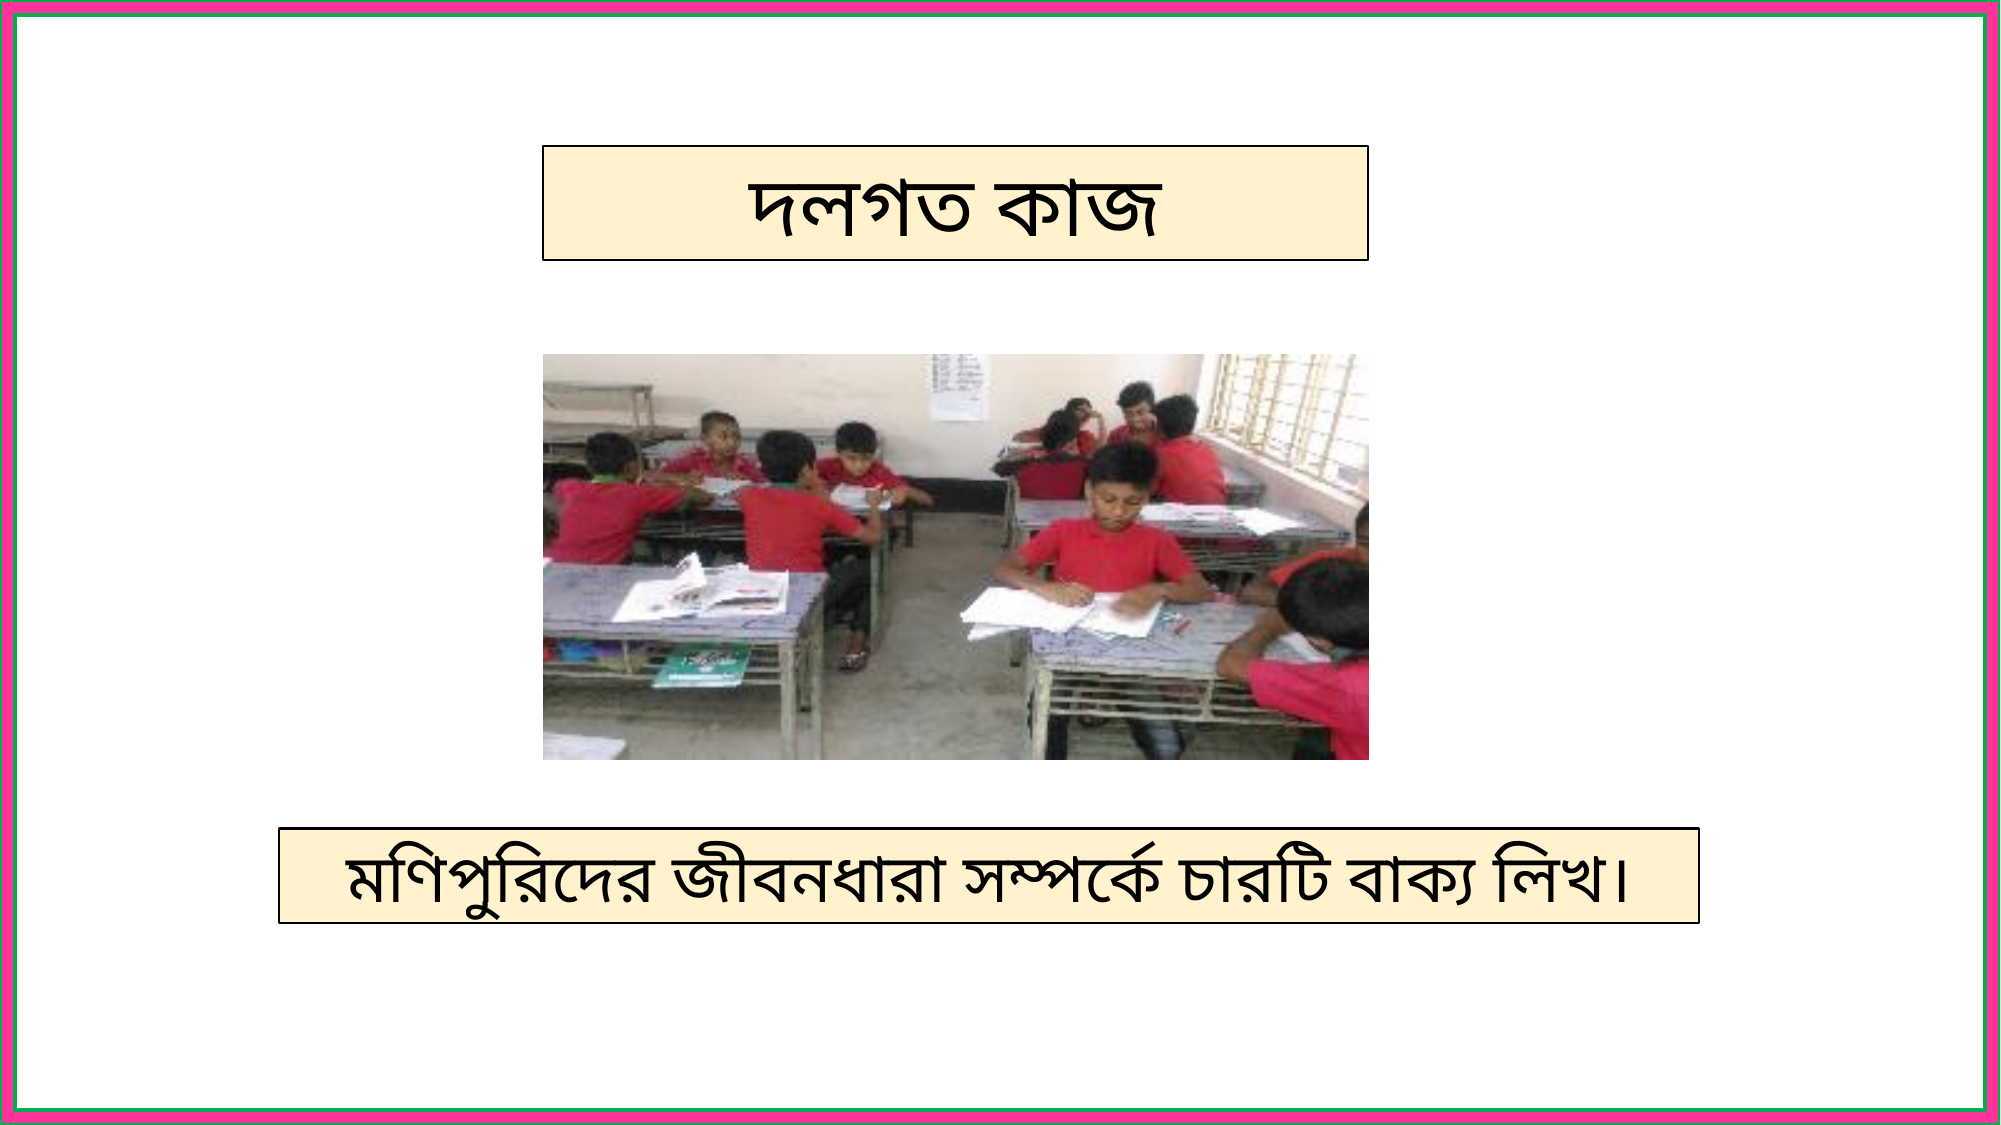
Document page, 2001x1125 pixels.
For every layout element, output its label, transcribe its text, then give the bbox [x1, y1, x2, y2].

picture [543, 354, 1369, 760]
text_box মণিপুরিদের জীবনধারা সম্পর্কে চারটি বাক্য লিখ। [278, 828, 1700, 924]
text_box দলগত কাজ [543, 145, 1369, 261]
